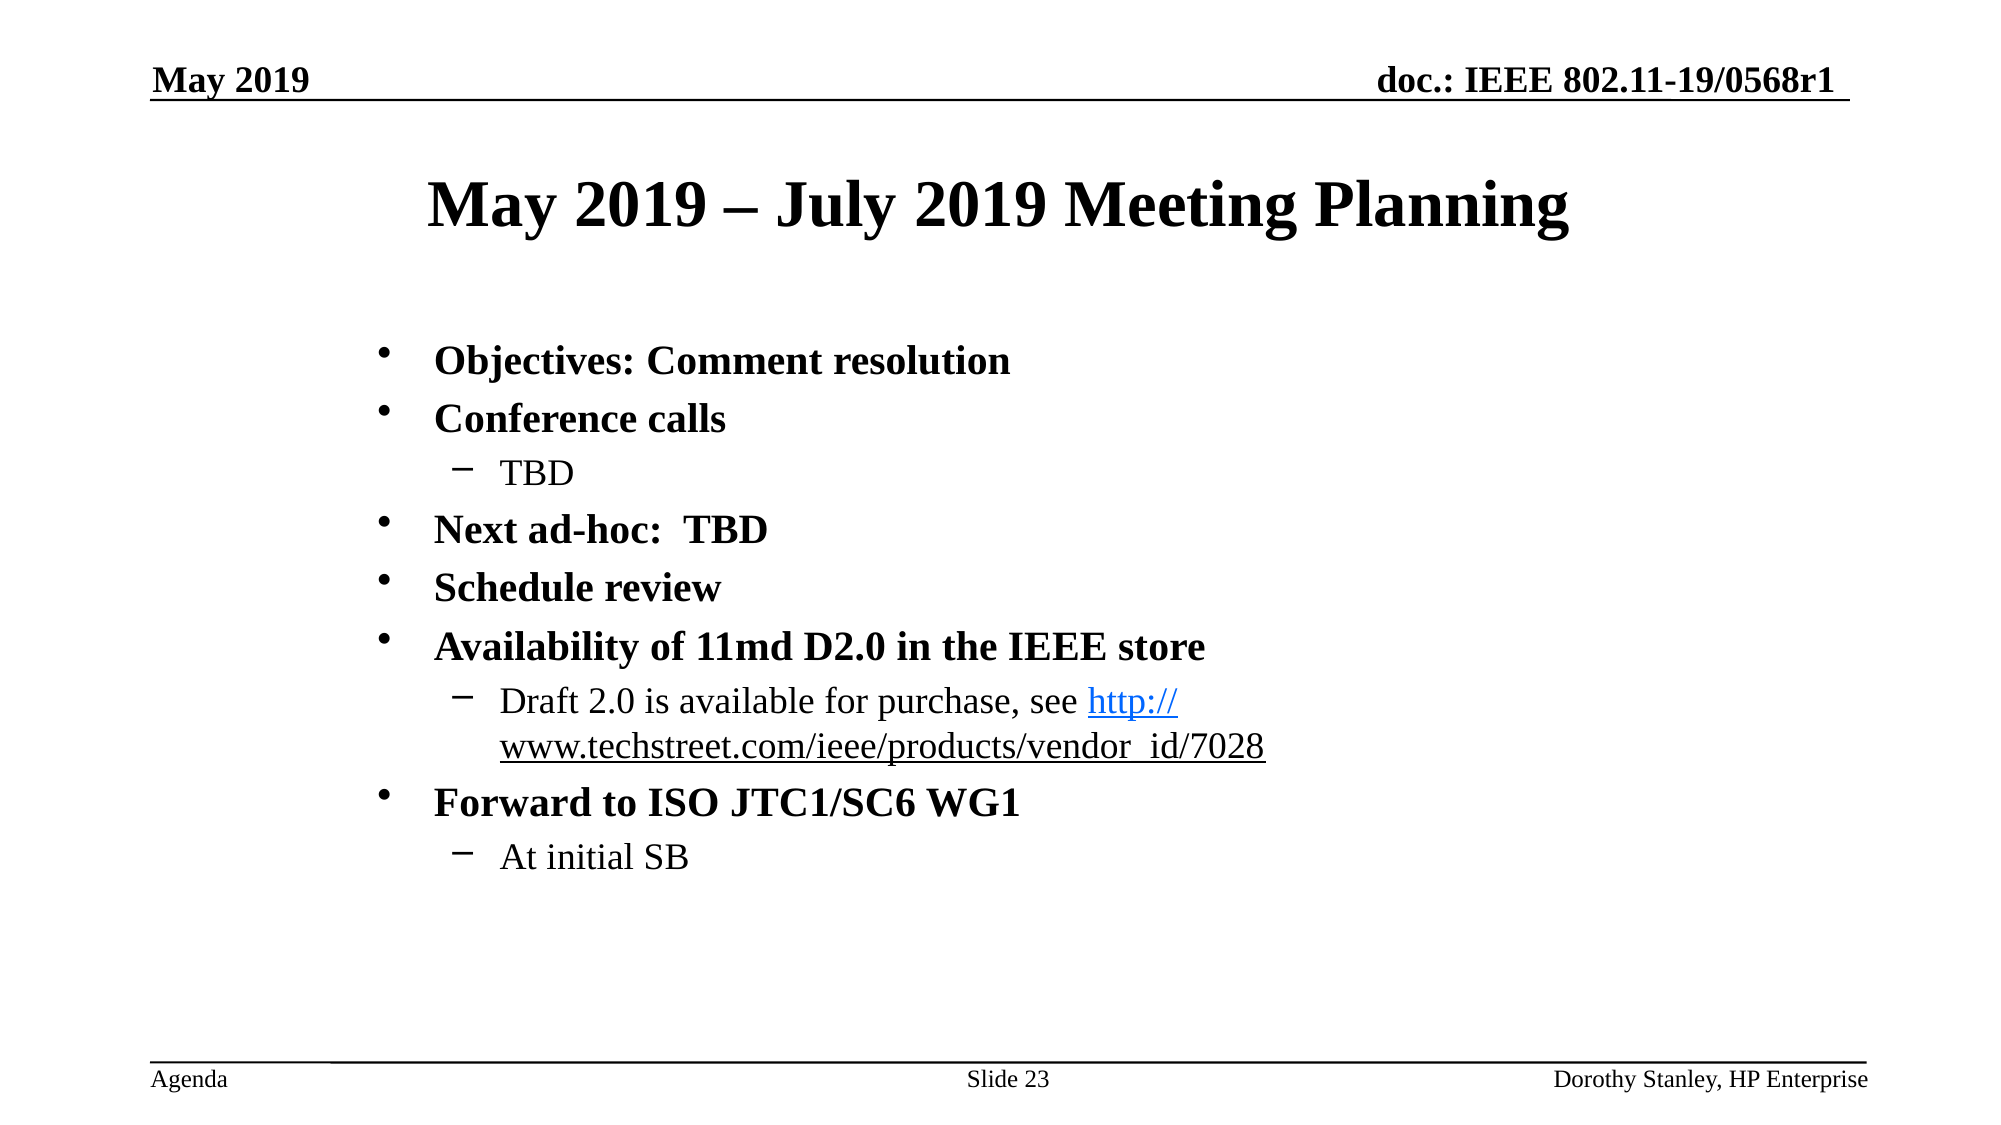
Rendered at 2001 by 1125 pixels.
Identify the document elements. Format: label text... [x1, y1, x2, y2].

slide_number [152, 54, 567, 100]
slide_number Slide 23 [966, 1062, 1051, 1093]
title May 2019 – July 2019 Meeting Planning [150, 112, 1850, 288]
list Objectives: Comment resolution Conference calls TBD Next ad-hoc: TBD Schedule review Availability of 11md D2.0 in the IEEE store Draft 2.0 is available for purchase, see http://www.techstreet.com/ieee/products/vendor_id/7028 Forward to ISO JTC1/SC6 WG1 At initial SB [362, 324, 1638, 1013]
footer Dorothy Stanley, HP Enterprise [1549, 1062, 1869, 1093]
